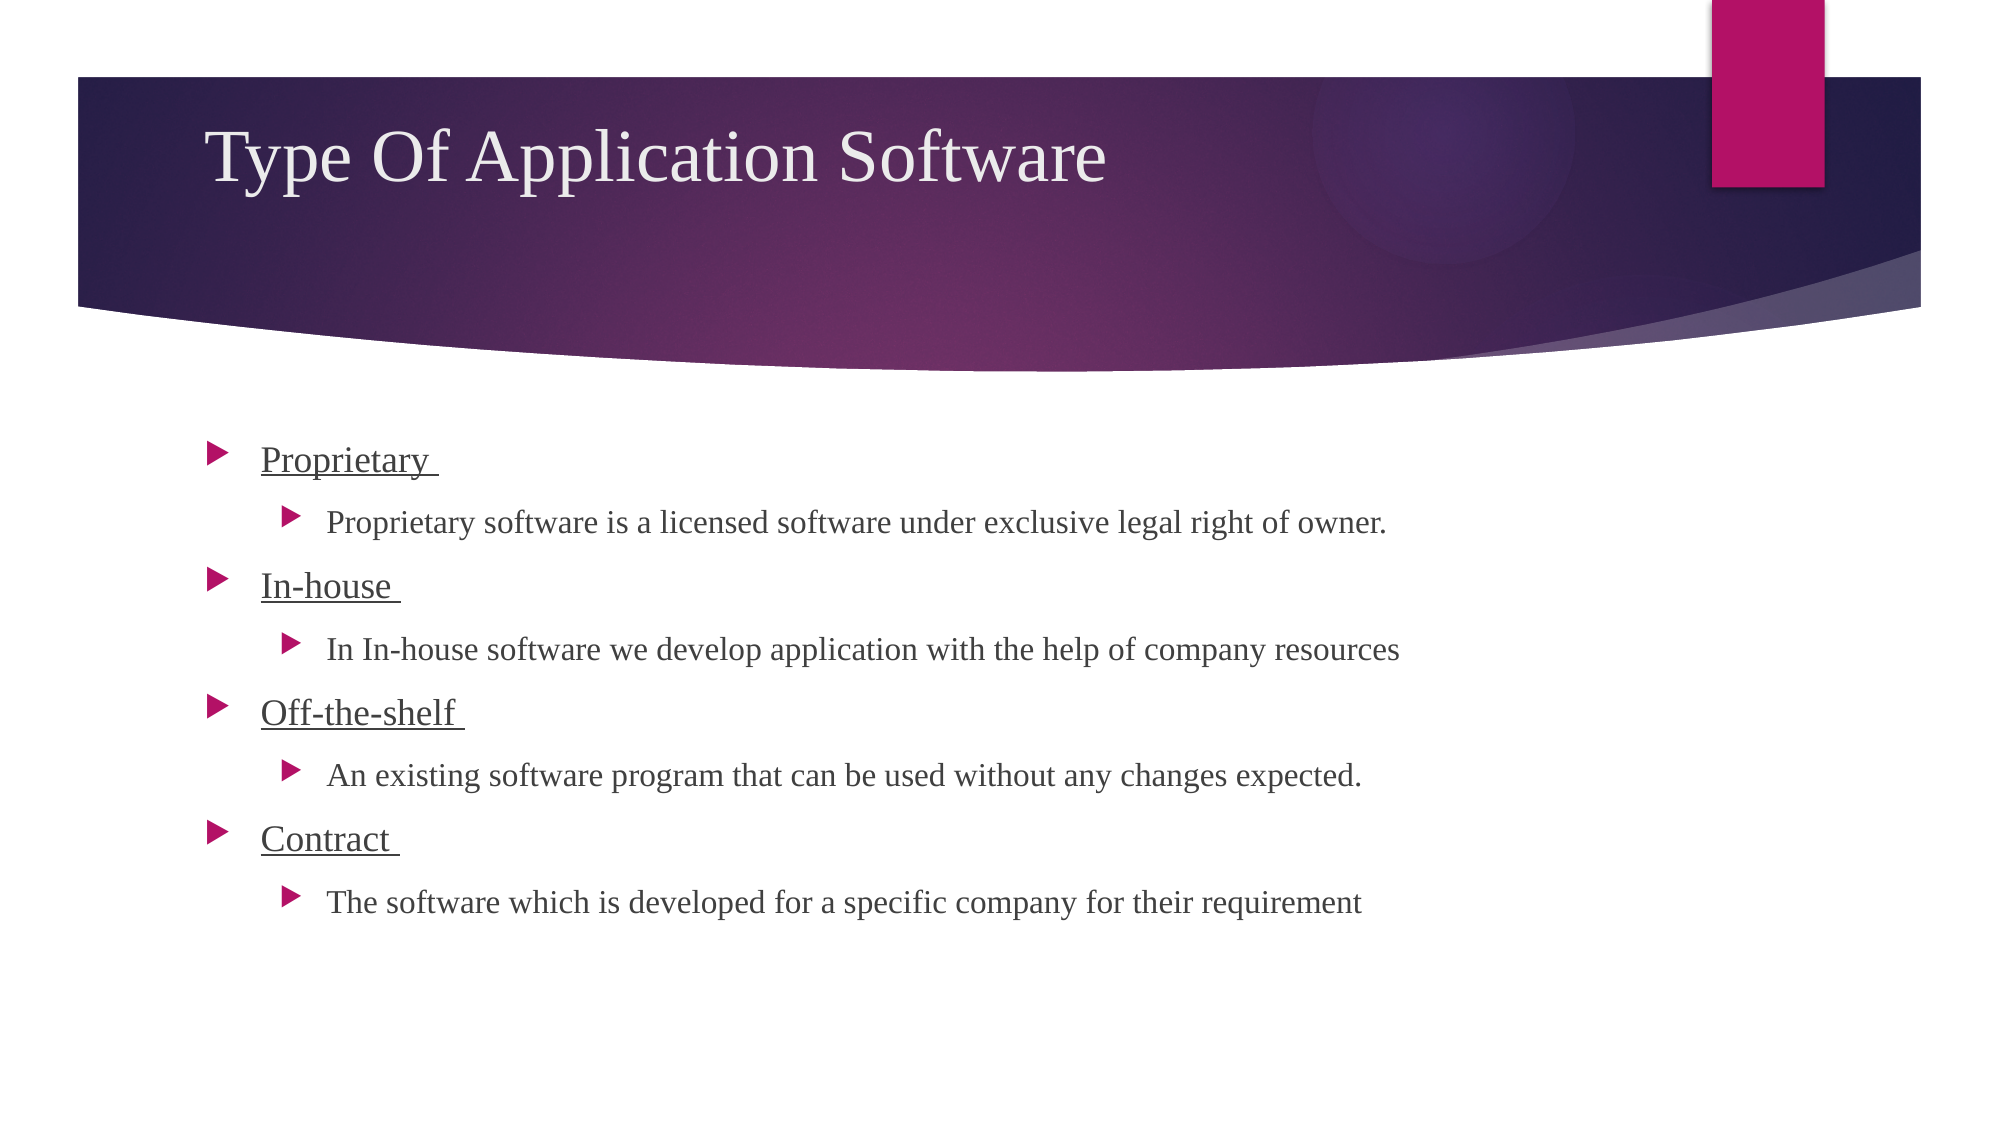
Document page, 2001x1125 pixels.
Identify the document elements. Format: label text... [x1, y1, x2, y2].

title Type Of Application Software [189, 116, 1627, 276]
list Proprietary Proprietary software is a licensed software under exclusive legal right of owner. In-house In In-house software we develop application with the help of company resources Off-the-shelf An existing software program that can be used without any changes expected. Contract The software which is developed for a specific company for their requirement [189, 427, 1638, 988]
